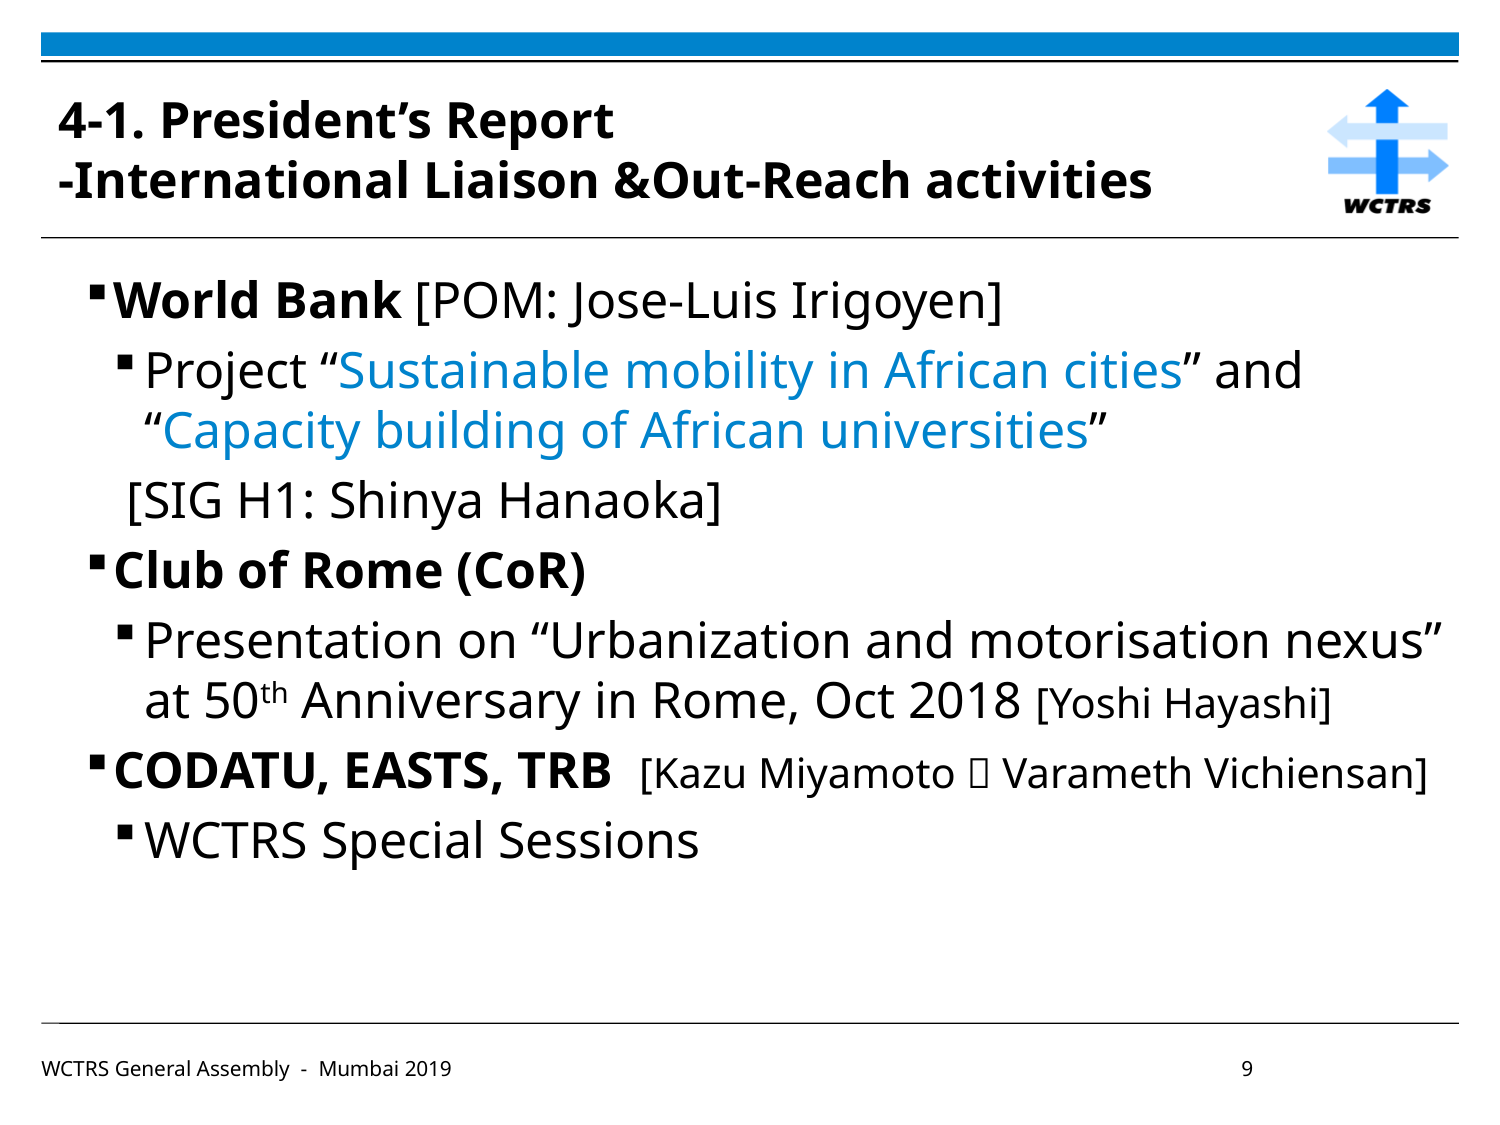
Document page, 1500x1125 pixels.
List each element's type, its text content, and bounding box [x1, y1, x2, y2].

list World Bank [POM: Jose-Luis Irigoyen] Project “Sustainable mobility in African cities” and “Capacity building of African universities” [SIG H1: Shinya Hanaoka] Club of Rome (CoR) Presentation on “Urbanization and motorisation nexus” at 50th Anniversary in Rome, Oct 2018 [Yoshi Hayashi] CODATU, EASTS, TRB [Kazu Miyamoto  Varameth Vichiensan] WCTRS Special Sessions [40, 260, 1459, 1000]
title 4-1. President’s Report -International Liaison &Out-Reach activities [58, 79, 1330, 218]
footer WCTRS General Assembly - Mumbai 2019 9 [40, 1055, 1459, 1095]
picture [1330, 89, 1449, 218]
